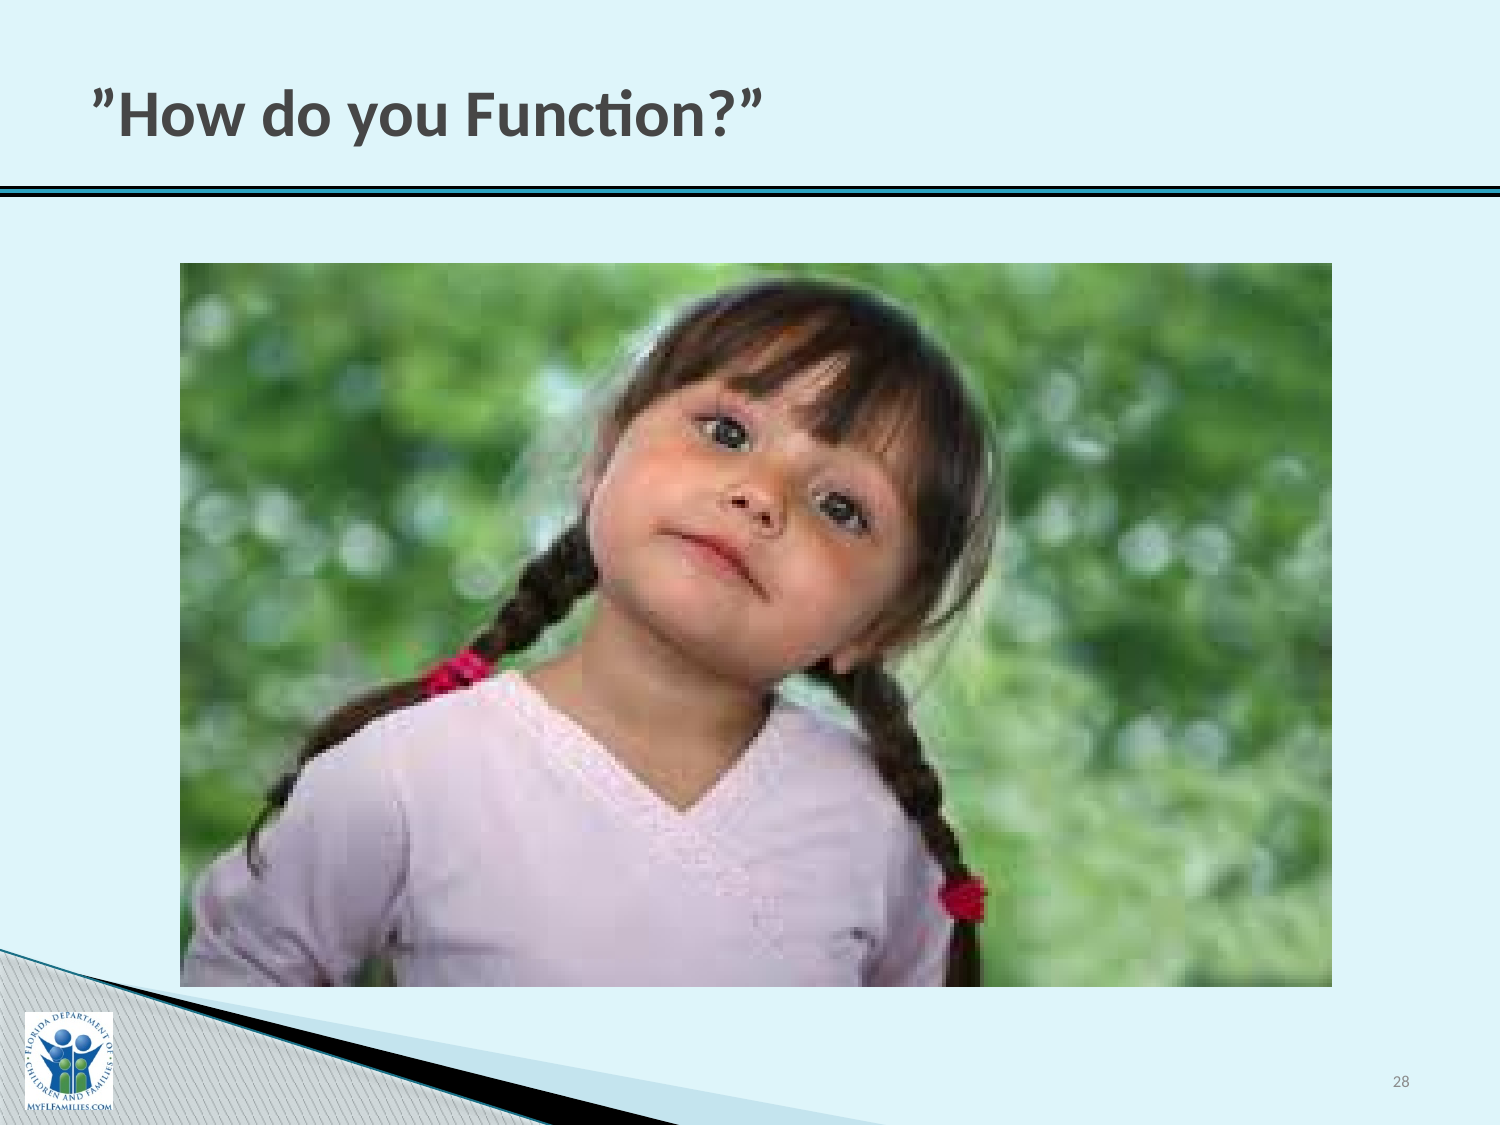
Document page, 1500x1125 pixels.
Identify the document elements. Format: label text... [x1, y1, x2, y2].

slide_number 28 [1299, 1051, 1425, 1112]
picture [25, 1012, 113, 1110]
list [179, 263, 1333, 988]
title ”How do you Function?” [75, 45, 1425, 175]
